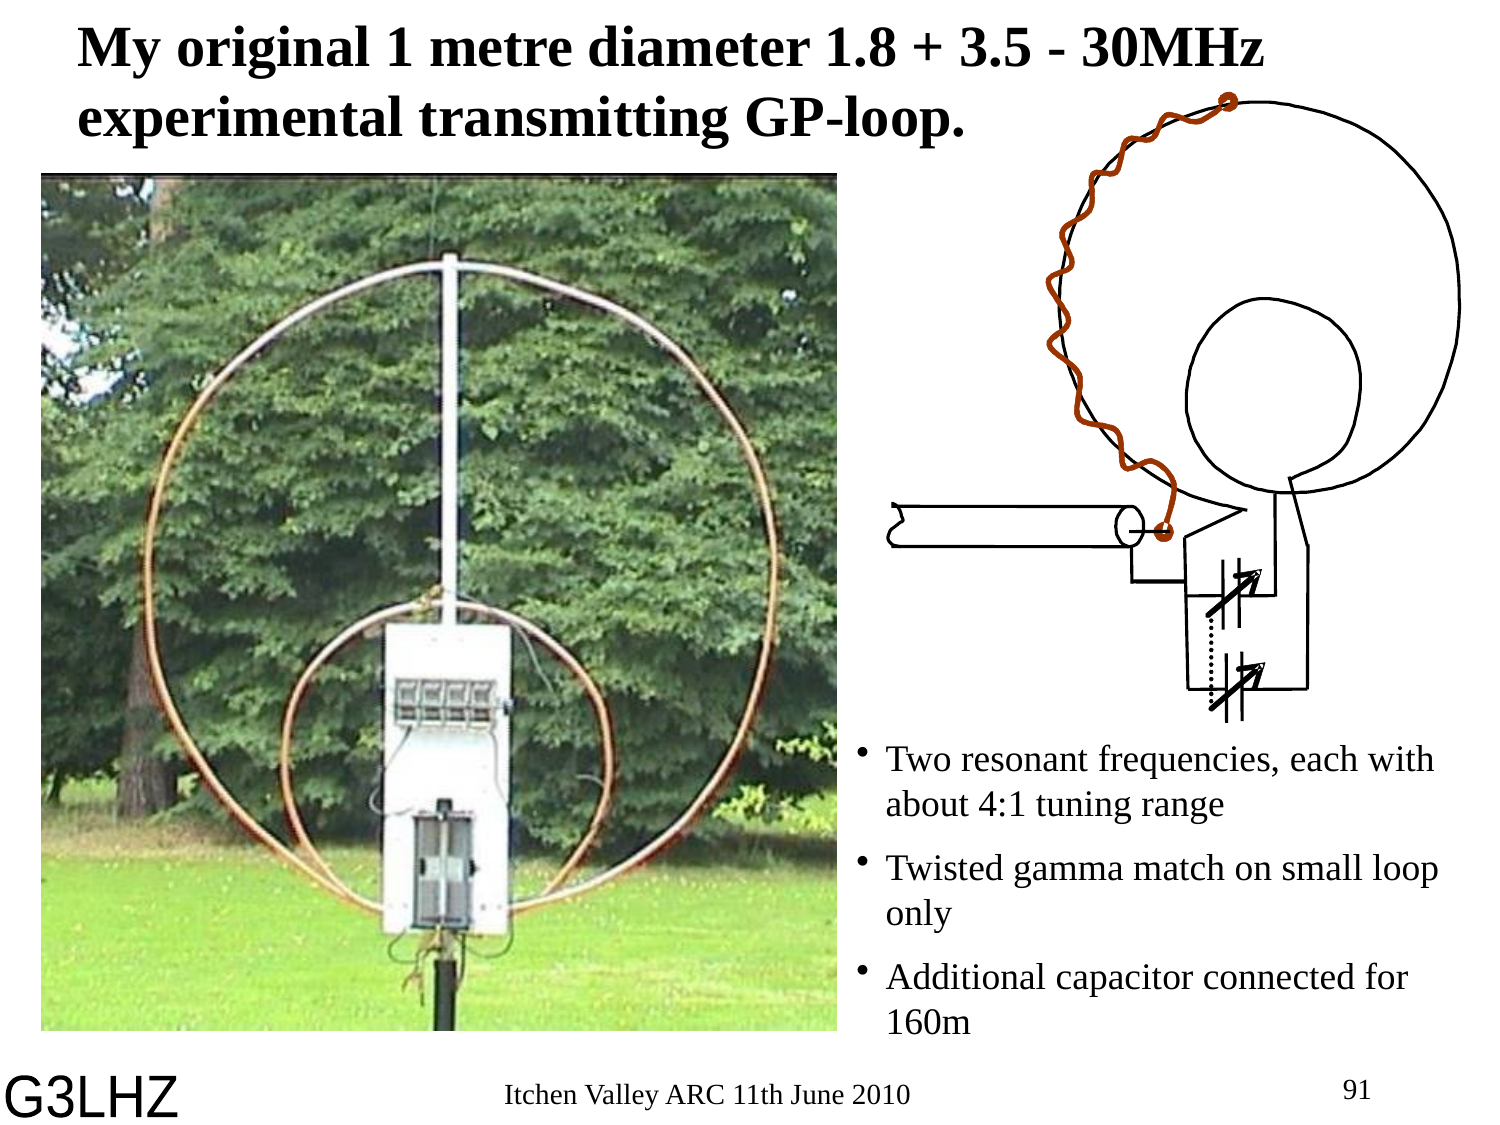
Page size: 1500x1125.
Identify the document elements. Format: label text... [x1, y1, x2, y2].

text_box Two resonant frequencies, each with about 4:1 tuning range Twisted gamma match on small loop only Additional capacitor connected for 160m [841, 727, 1500, 1050]
title My original 1 metre diameter 1.8 + 3.5 - 30MHz experimental transmitting GP-loop. [62, 0, 1458, 156]
slide_number 91 [1074, 1062, 1388, 1101]
picture [40, 172, 837, 1032]
footer Itchen Valley ARC 11th June 2010 [396, 1067, 1019, 1125]
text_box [887, 76, 1460, 724]
